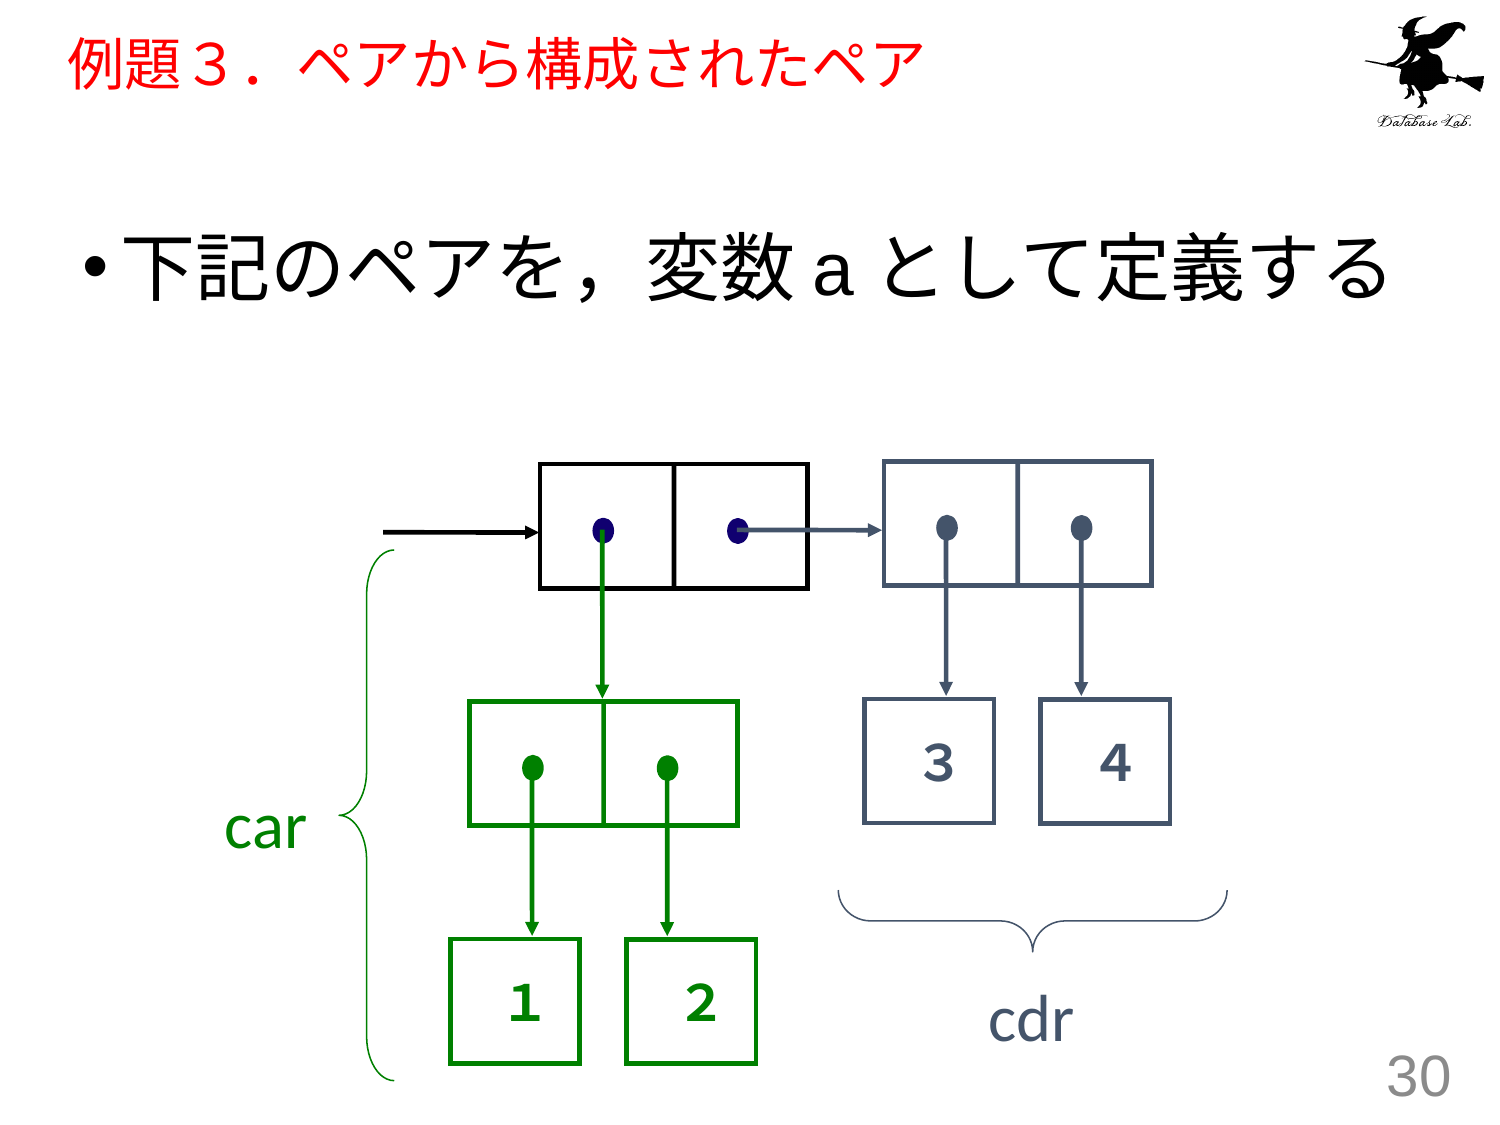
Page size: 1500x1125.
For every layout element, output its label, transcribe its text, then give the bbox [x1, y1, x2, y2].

slide_number 30 [1129, 1042, 1467, 1103]
text_box [736, 523, 882, 537]
text_box [540, 464, 673, 589]
text_box ２ [661, 964, 742, 1039]
text_box [883, 461, 1017, 586]
text_box [661, 767, 674, 937]
text_box [1040, 699, 1170, 824]
text_box [594, 519, 612, 542]
picture [1362, 14, 1486, 130]
list 下記のペアを，変数aとして定義する [67, 195, 1458, 1089]
text_box ４ [1075, 724, 1156, 799]
text_box [938, 517, 956, 539]
text_box [864, 698, 994, 824]
text_box [524, 757, 542, 779]
text_box [729, 520, 747, 542]
text_box １ [485, 964, 566, 1039]
text_box [383, 526, 540, 539]
text_box [525, 766, 539, 936]
text_box [838, 890, 1228, 952]
text_box [674, 464, 808, 589]
text_box [1075, 527, 1088, 697]
text_box [339, 549, 395, 1081]
text_box [596, 529, 609, 699]
text_box [1073, 517, 1091, 539]
text_box [1018, 461, 1152, 586]
text_box [939, 526, 953, 696]
text_box [450, 939, 580, 1064]
text_box [469, 701, 603, 826]
text_box car [209, 774, 323, 870]
title 例題３．ペアから構成されたペア [52, 28, 1441, 106]
text_box [604, 701, 738, 826]
text_box [659, 757, 677, 779]
text_box ３ [899, 723, 980, 799]
text_box cdr [973, 967, 1090, 1063]
text_box [626, 939, 756, 1064]
